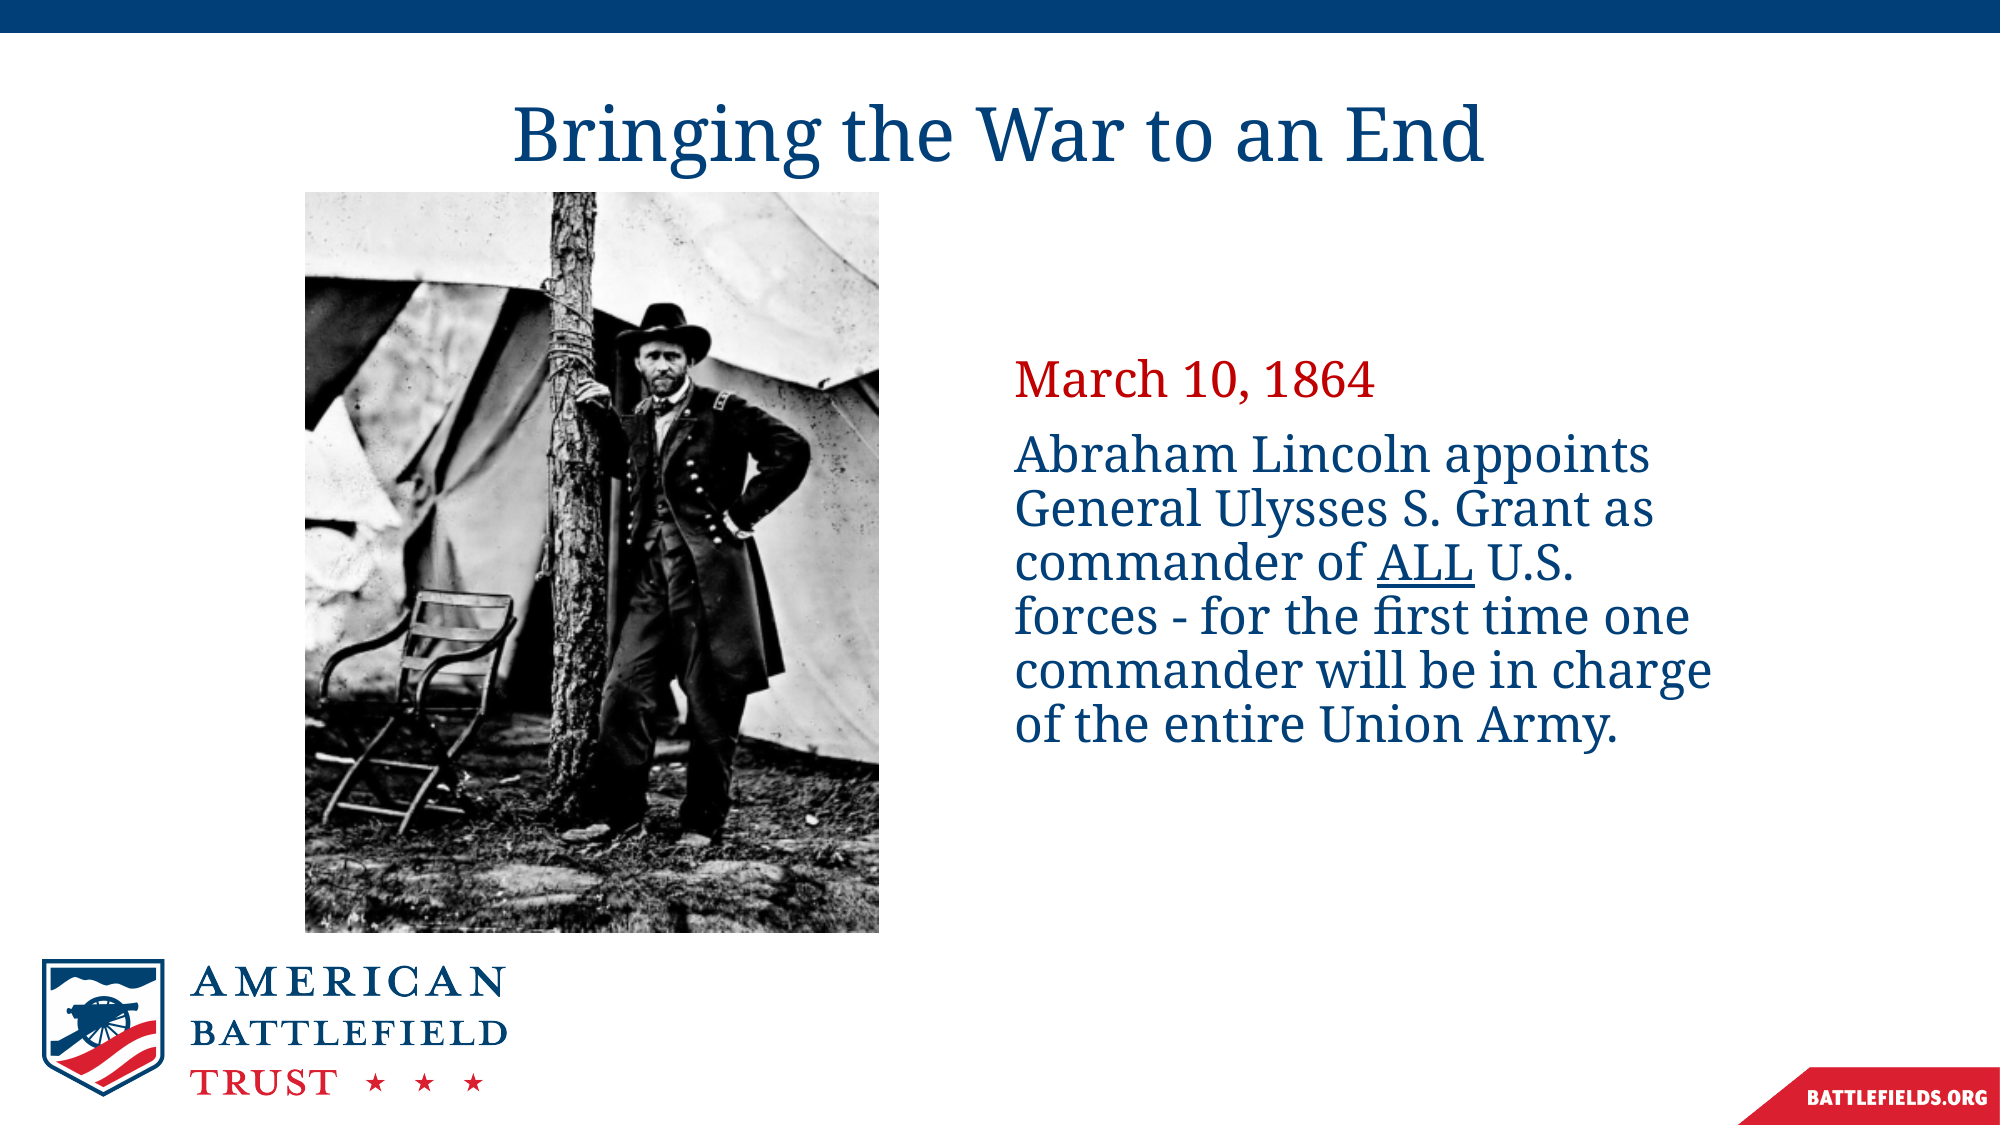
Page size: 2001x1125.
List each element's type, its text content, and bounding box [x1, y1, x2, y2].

text_box March 10, 1864 Abraham Lincoln appoints General Ulysses S. Grant as commander of ALL U.S. forces - for the first time one commander will be in charge of the entire Union Army. [999, 347, 1738, 801]
title Bringing the War to an End [137, 59, 1863, 216]
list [305, 192, 879, 933]
picture [1737, 1067, 2000, 1125]
picture [42, 959, 508, 1097]
